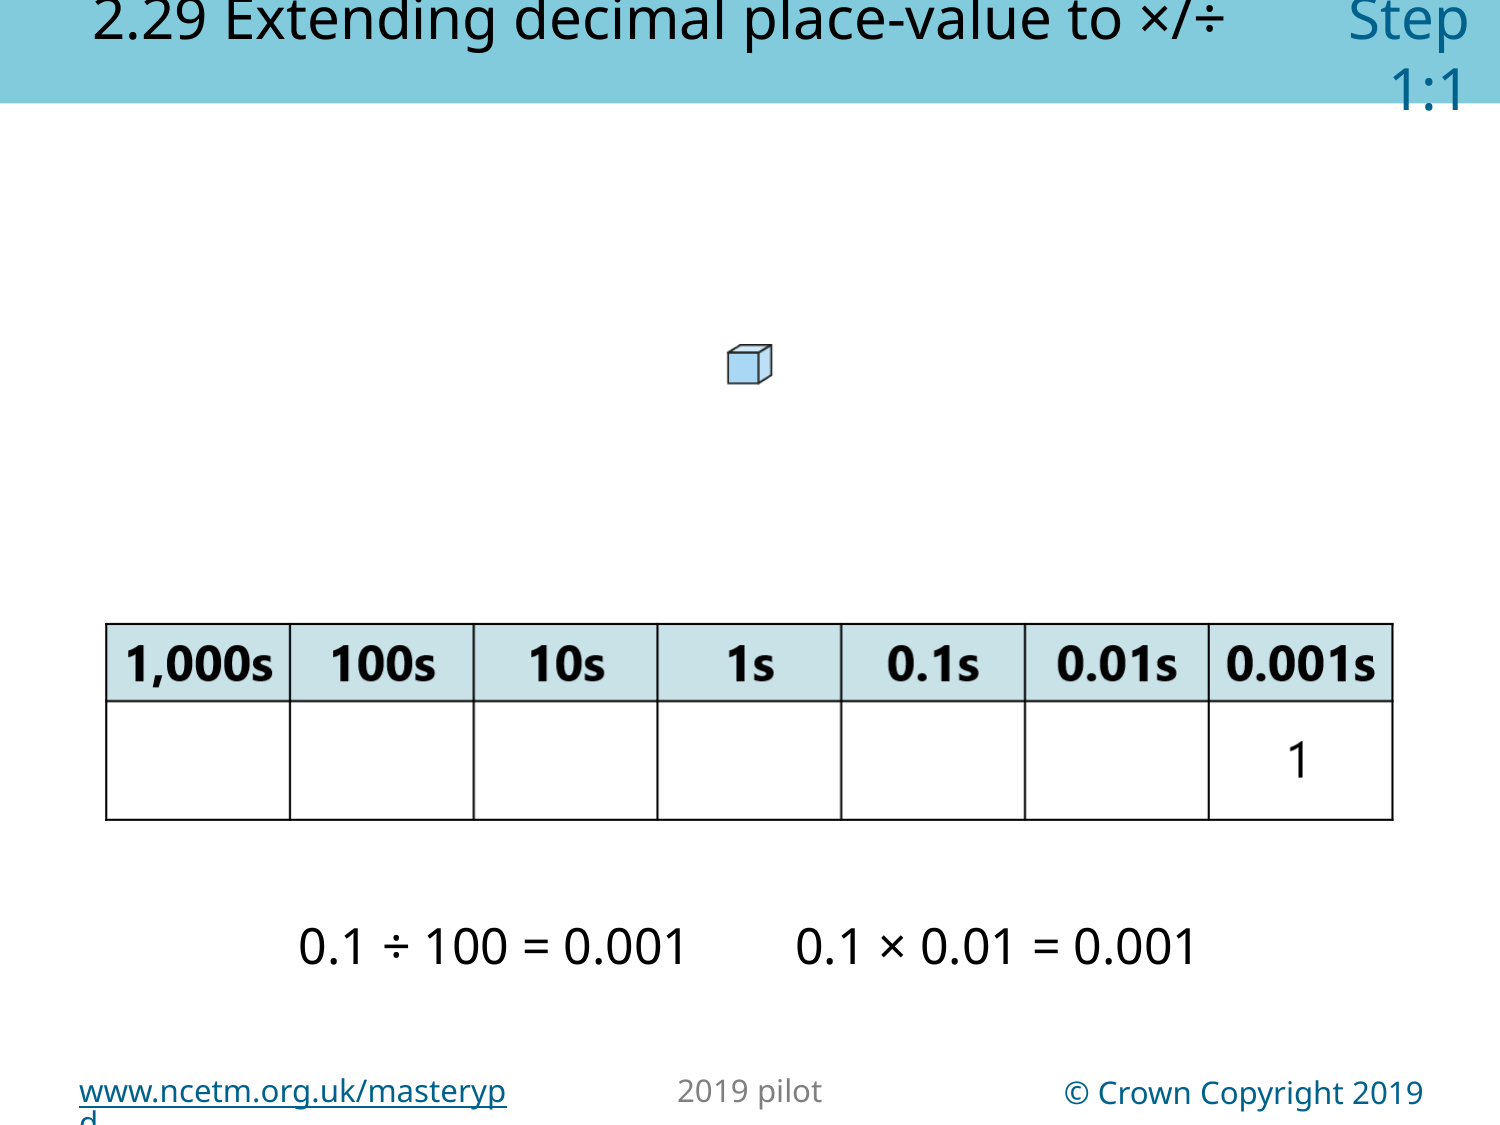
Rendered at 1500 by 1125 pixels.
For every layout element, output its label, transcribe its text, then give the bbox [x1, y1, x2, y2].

text_box 0.1 ÷ 100 = 0.001 0.1 × 0.01 = 0.001 [283, 907, 1217, 982]
picture [529, 343, 970, 400]
picture [105, 616, 1395, 822]
list 2.29 Extending decimal place-value to ×/÷ Step 1:1 [0, 0, 1500, 104]
